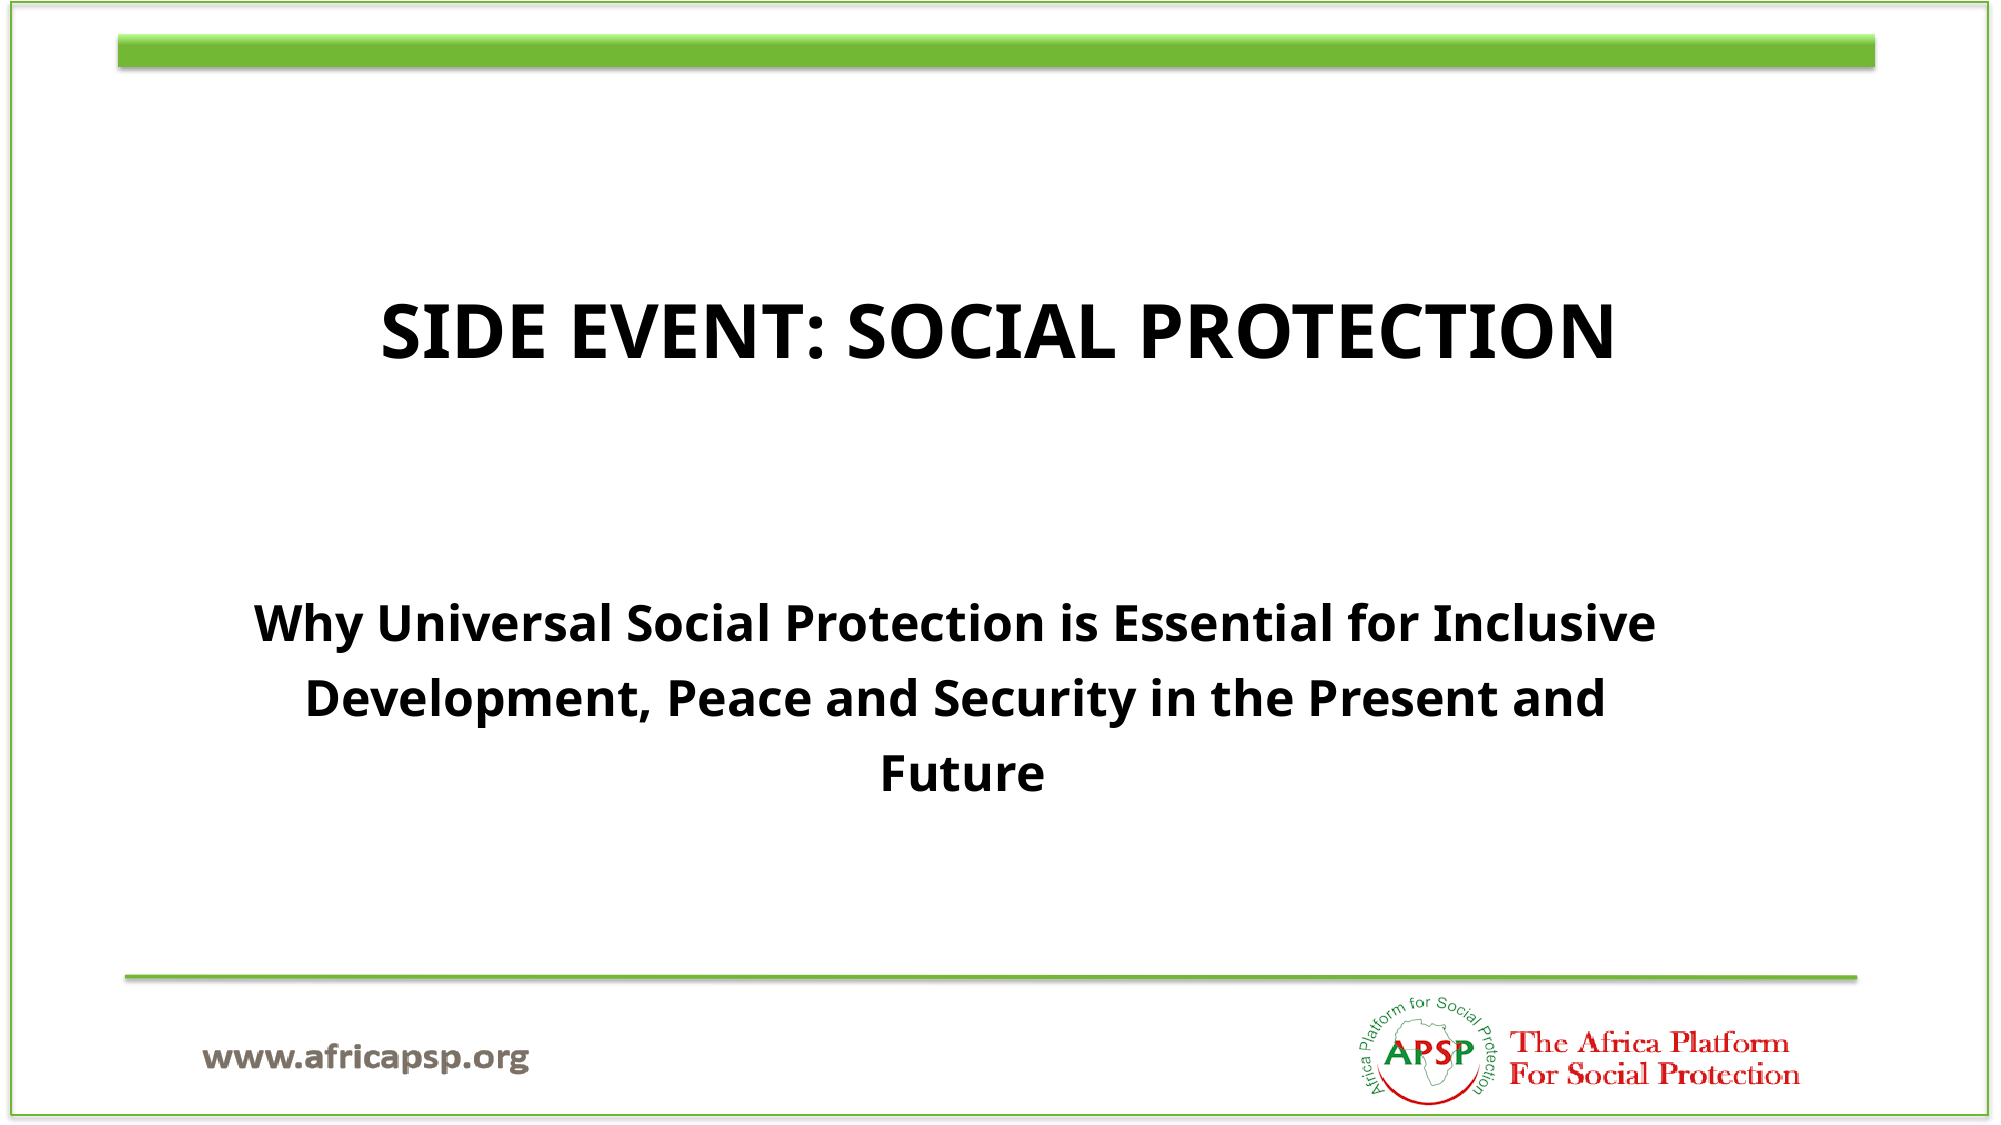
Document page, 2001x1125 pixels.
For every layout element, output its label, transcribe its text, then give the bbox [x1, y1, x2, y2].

picture [0, 0, 2001, 1125]
subtitle Why Universal Social Protection is Essential for Inclusive Development, Peace and Security in the Present and Future [37, 590, 1889, 863]
title SIDE EVENT: SOCIAL PROTECTION [249, 184, 1750, 382]
